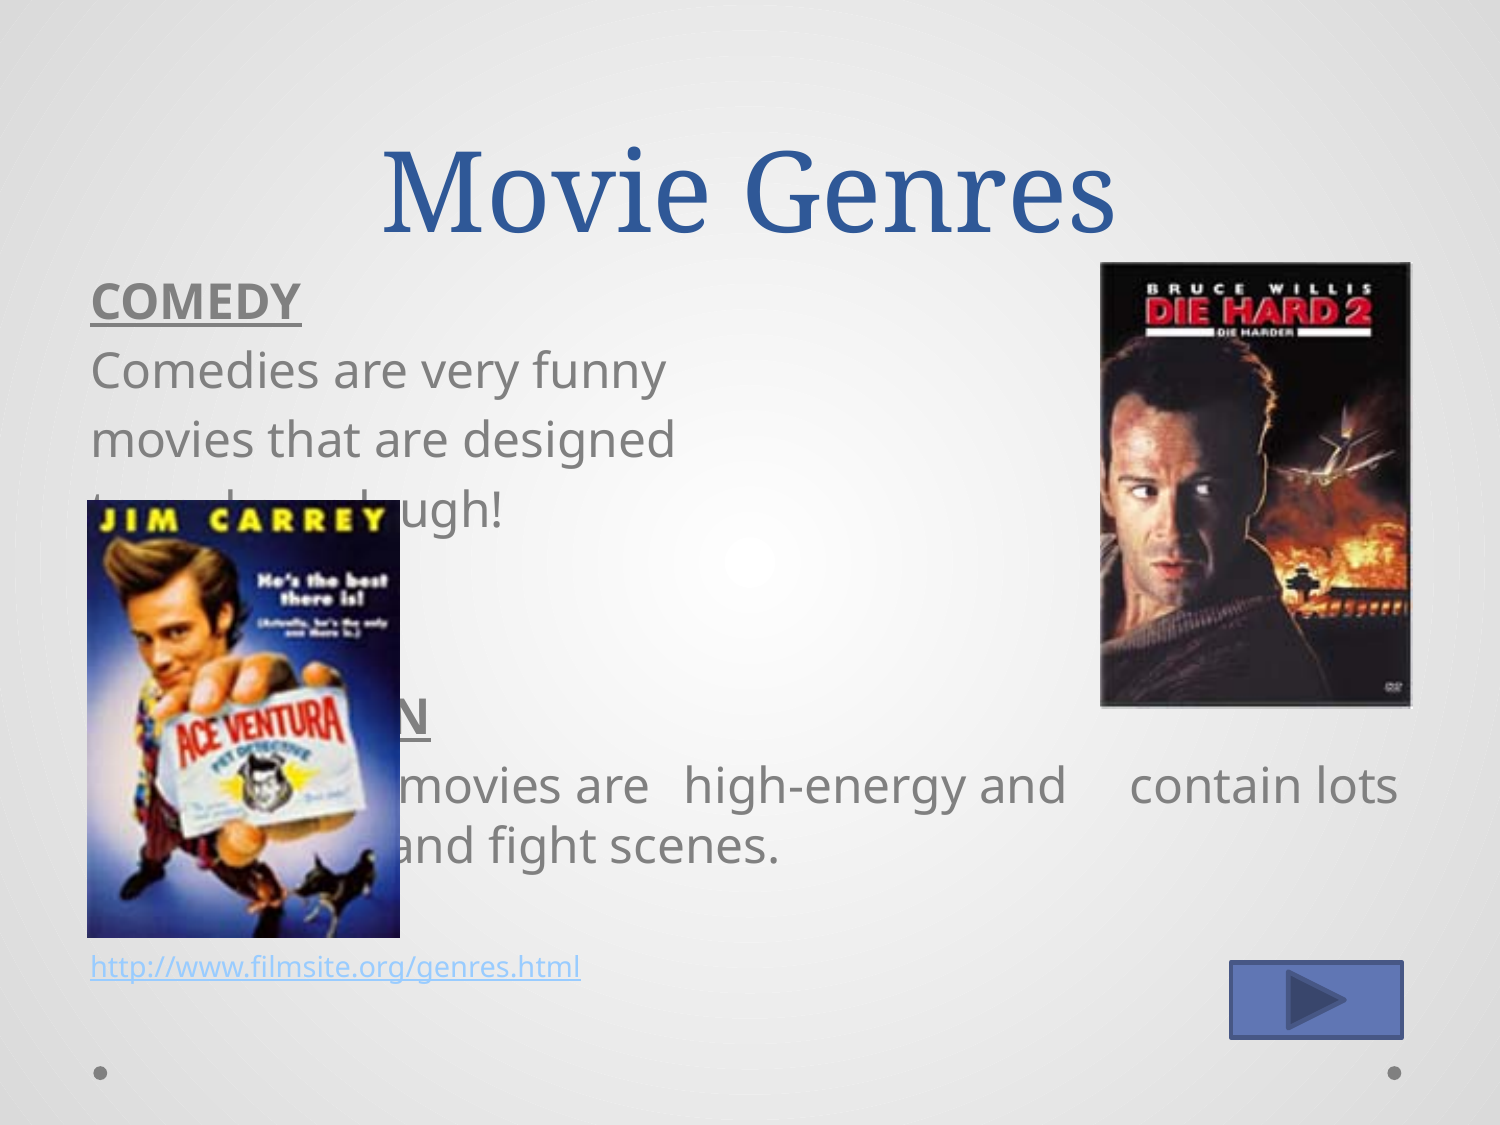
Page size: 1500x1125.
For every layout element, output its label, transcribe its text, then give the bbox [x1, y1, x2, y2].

picture [1099, 262, 1413, 709]
title Movie Genres [75, 0, 1425, 262]
text_box [1229, 960, 1404, 1040]
picture [87, 500, 401, 939]
list COMEDY Comedies are very funny movies that are designed to make us laugh! ACTION Action movies are high-energy and contain lots of stunts and fight scenes. http://www.filmsite.org/genres.html [75, 262, 1425, 1005]
